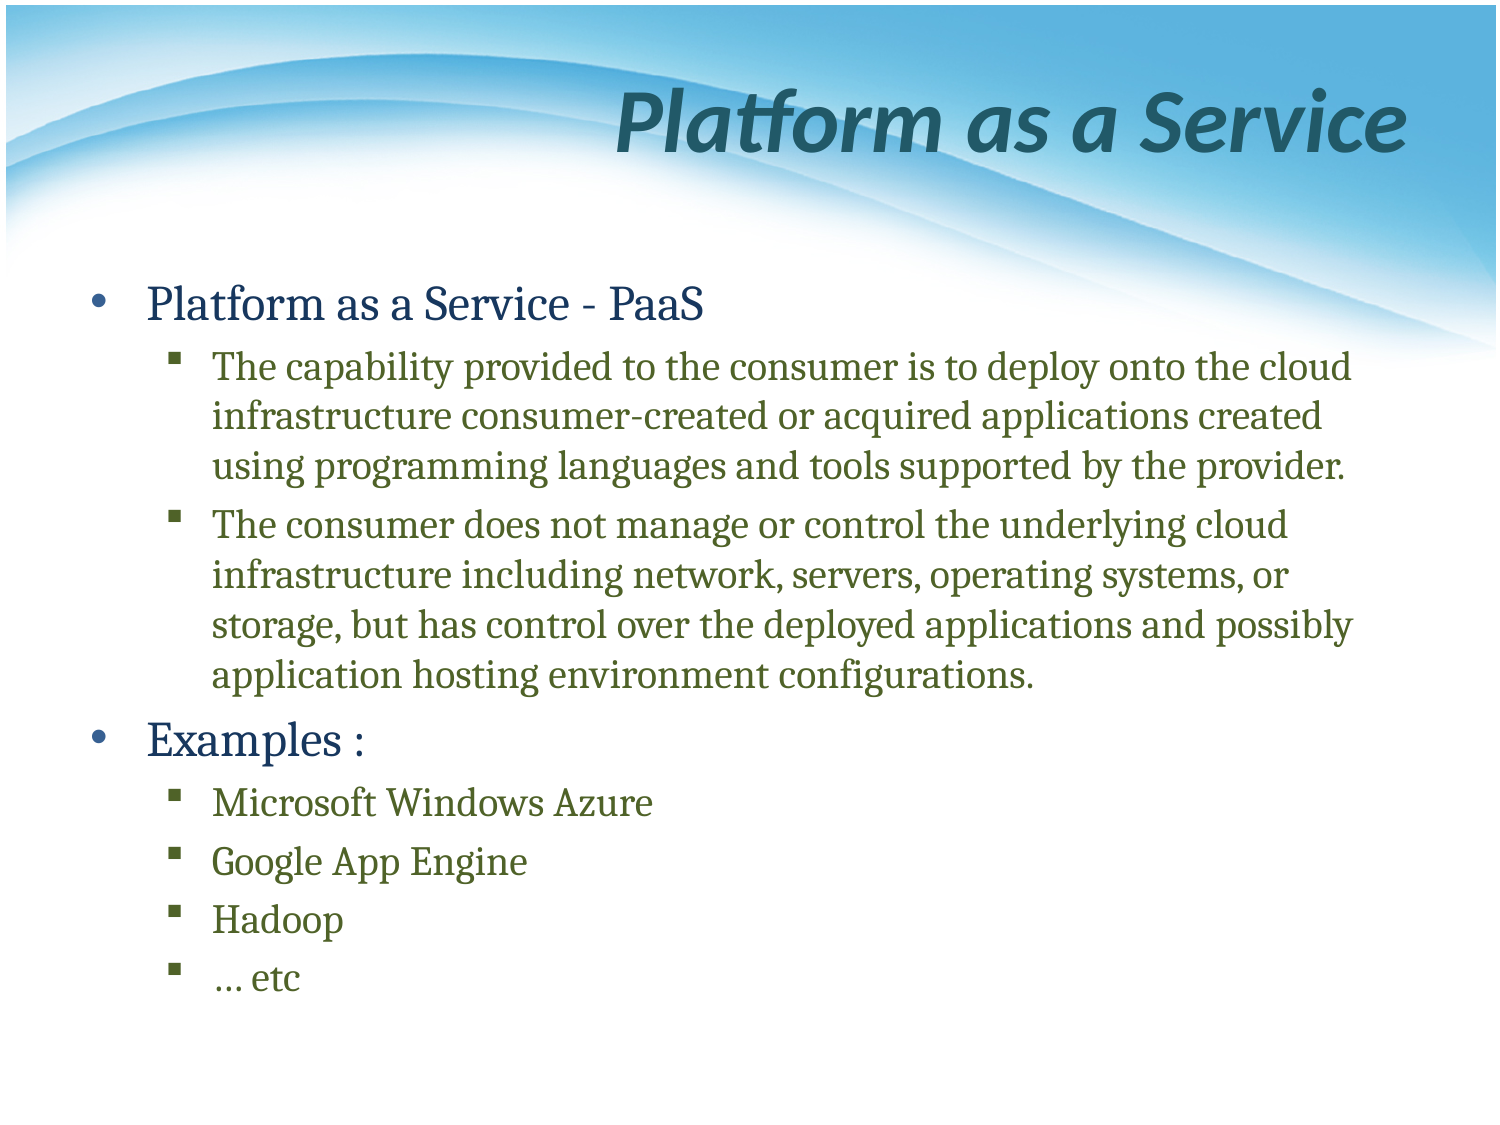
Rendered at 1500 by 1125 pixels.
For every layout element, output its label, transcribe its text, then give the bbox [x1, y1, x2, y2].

title Platform as a Service [75, 45, 1425, 188]
picture [0, 0, 1500, 1125]
list Platform as a Service - PaaS The capability provided to the consumer is to deploy onto the cloud infrastructure consumer-created or acquired applications created using programming languages and tools supported by the provider. The consumer does not manage or control the underlying cloud infrastructure including network, servers, operating systems, or storage, but has control over the deployed applications and possibly application hosting environment configurations. Examples : Microsoft Windows Azure Google App Engine Hadoop … etc [75, 262, 1425, 1100]
